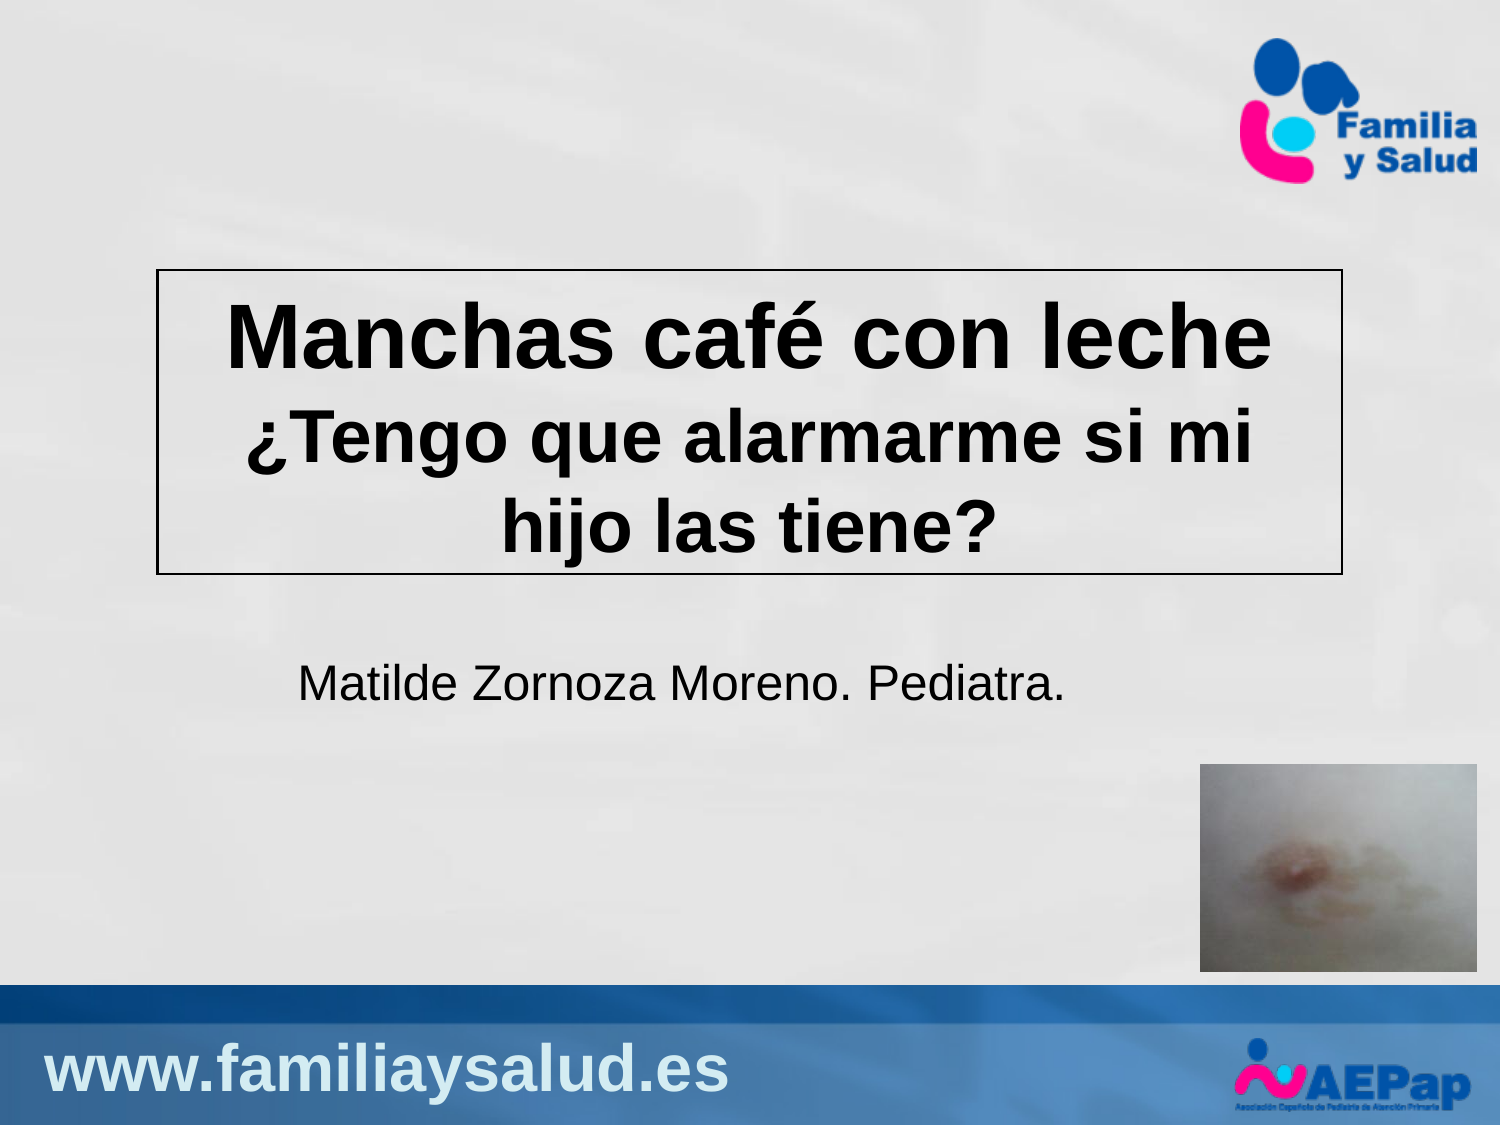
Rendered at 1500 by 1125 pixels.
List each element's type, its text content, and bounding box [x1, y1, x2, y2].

picture [0, 0, 1500, 1125]
text_box Manchas café con leche ¿Tengo que alarmarme si mi hijo las tiene? [157, 269, 1343, 575]
text_box Matilde Zornoza Moreno. Pediatra. [282, 643, 1242, 719]
text_box www.familiaysalud.es [29, 1017, 757, 1113]
